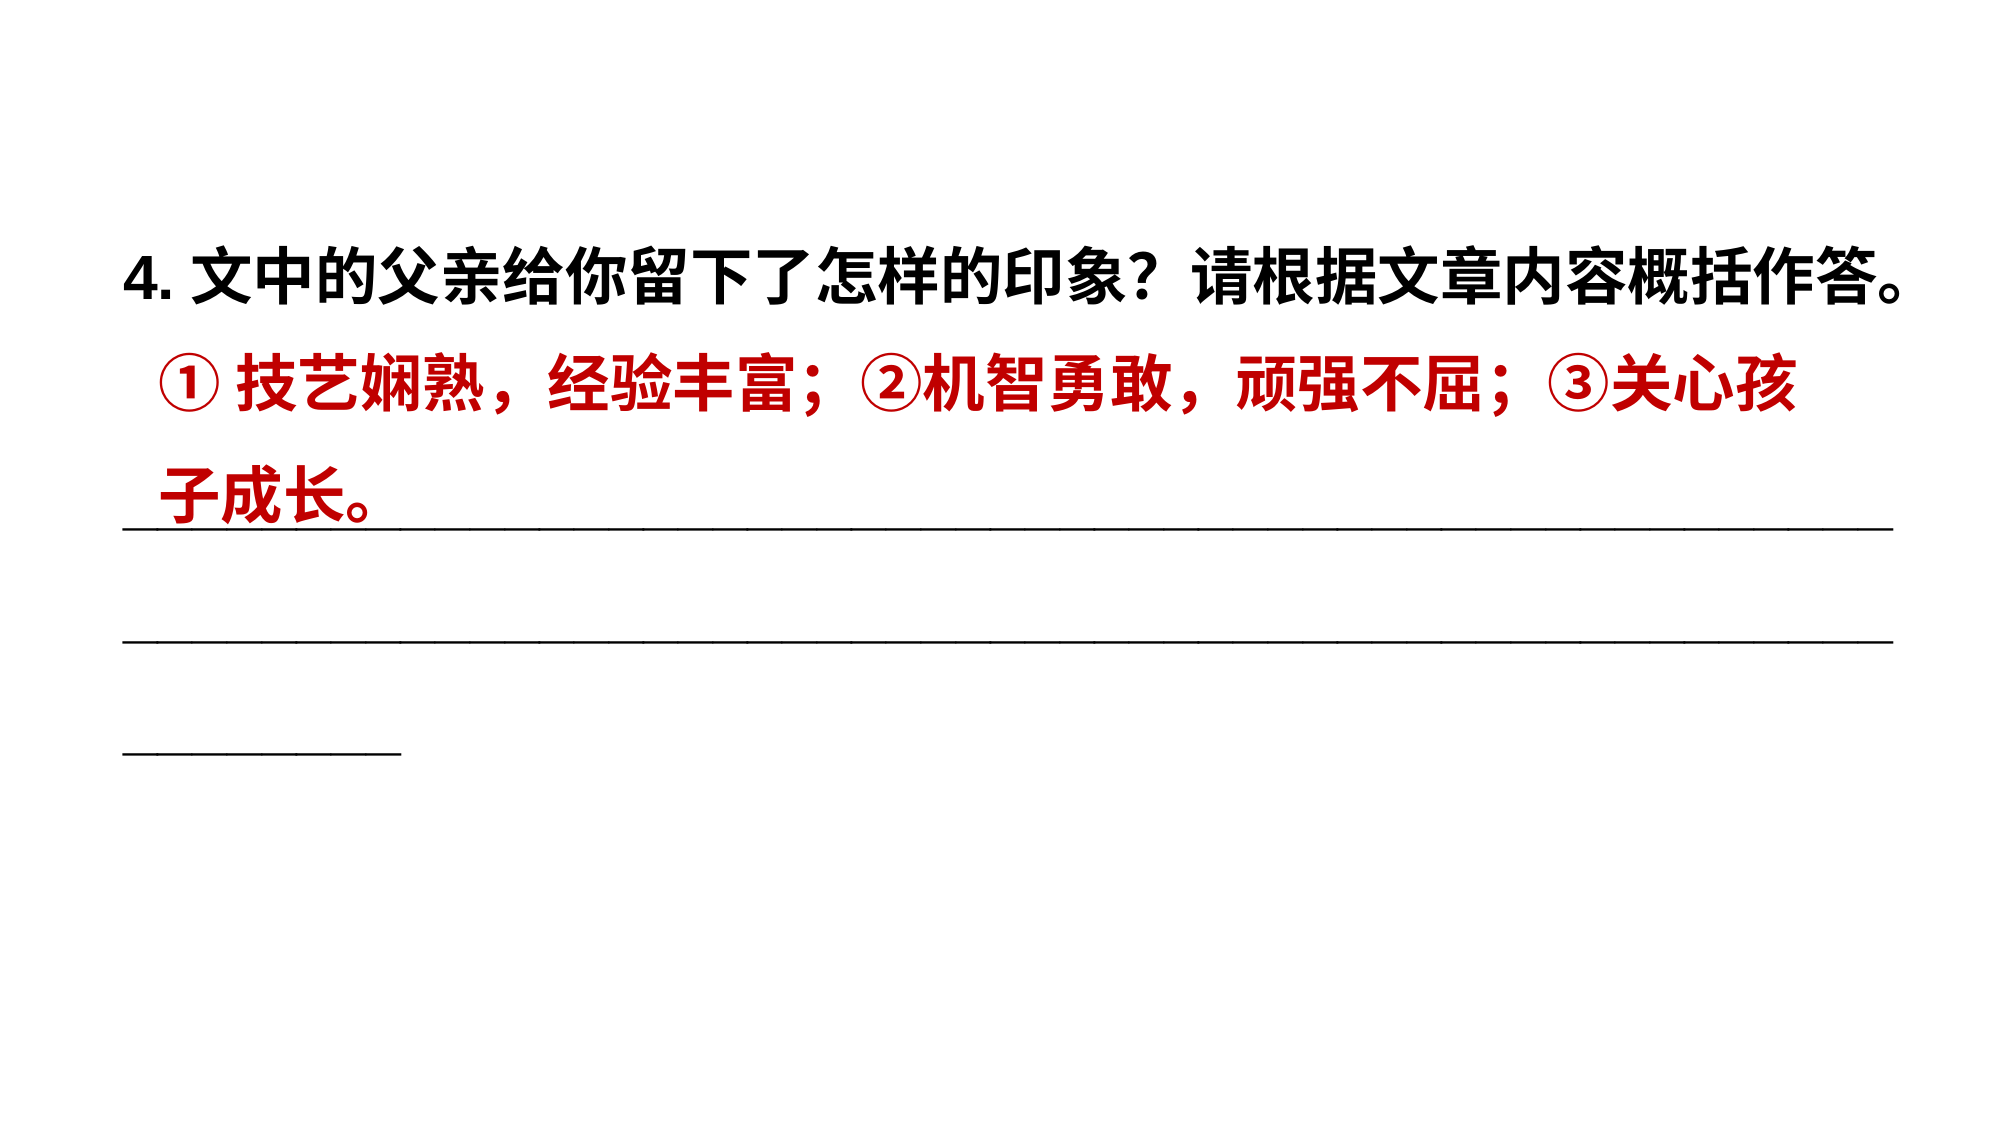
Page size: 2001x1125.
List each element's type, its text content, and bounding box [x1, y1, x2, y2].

text_box 4.文中的父亲给你留下了怎样的印象？请根据文章内容概括作答。 ______________________________________________________________________________________________________________ [108, 191, 1915, 769]
text_box ①技艺娴熟，经验丰富；②机智勇敢，顽强不屈；③关心孩子成长。 [143, 298, 1824, 539]
